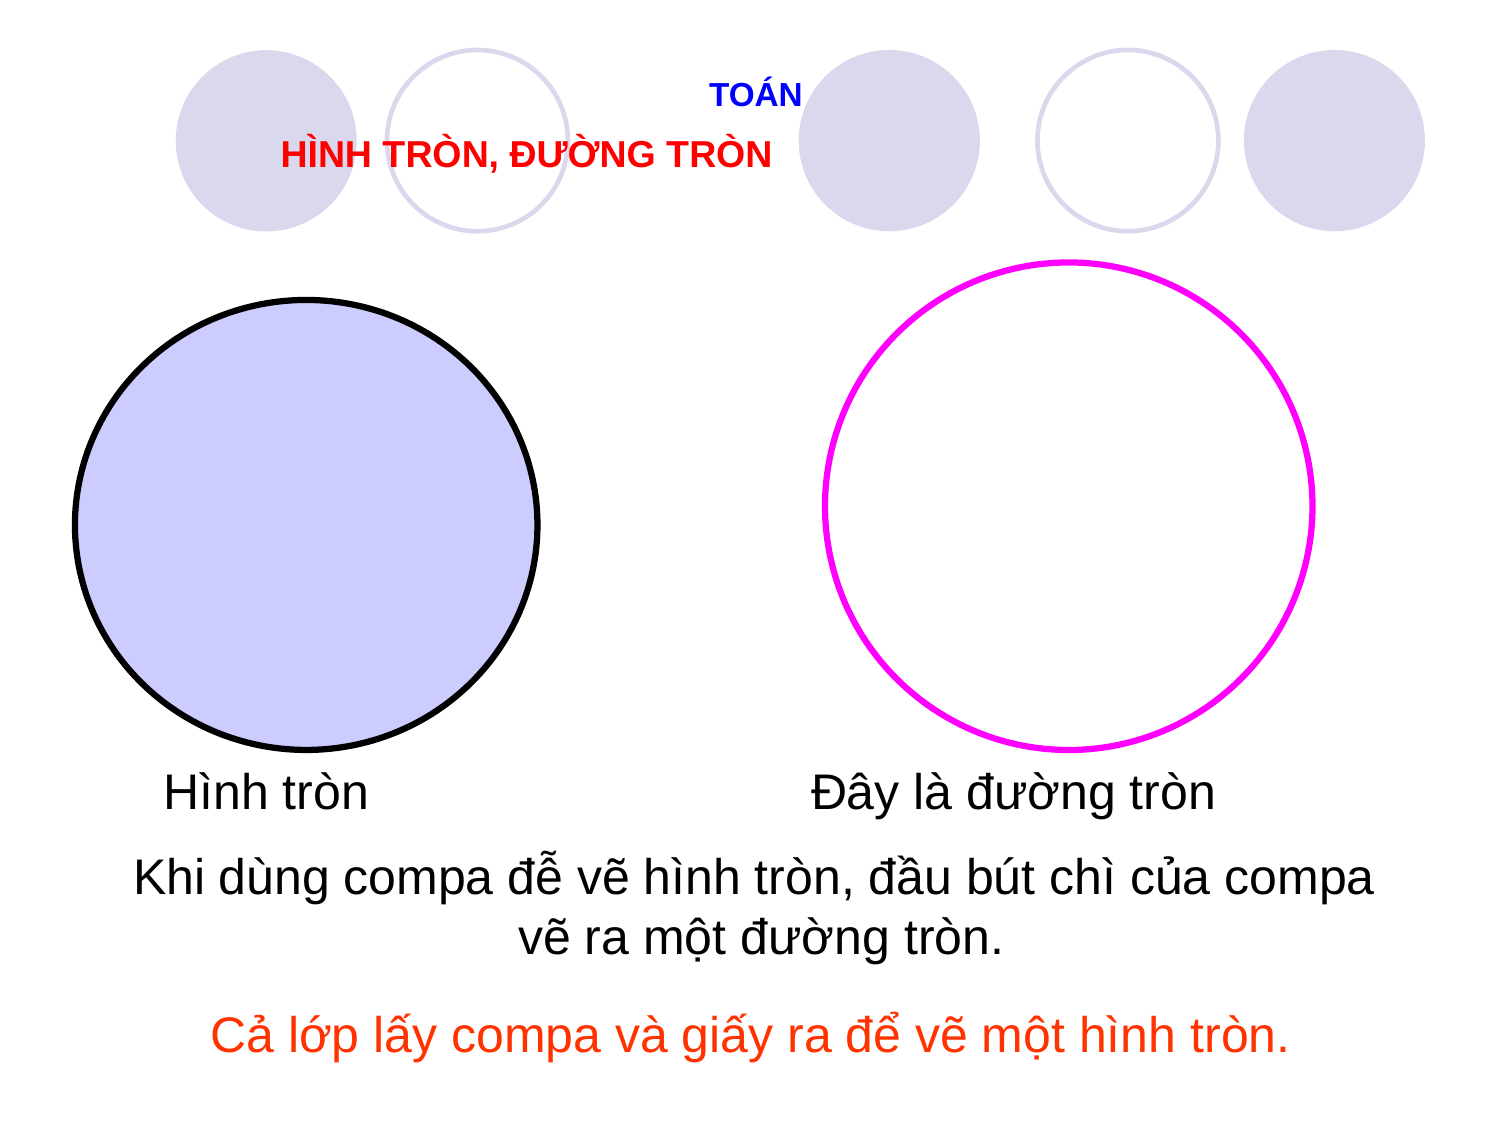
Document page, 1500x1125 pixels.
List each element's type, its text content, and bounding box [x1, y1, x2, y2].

text_box Cả lớp lấy compa và giấy ra để vẽ một hình tròn. [1, 994, 1500, 1125]
text_box [74, 299, 538, 750]
text_box [825, 262, 1313, 751]
text_box Hình tròn [148, 752, 385, 828]
text_box TOÁN HÌNH TRÒN, ĐƯỜNG TRÒN [74, 4, 1488, 183]
text_box Khi dùng compa đễ vẽ hình tròn, đầu bút chì của compa vẽ ra một đường tròn. [12, 837, 1500, 994]
text_box Đây là đường tròn [796, 752, 1232, 828]
